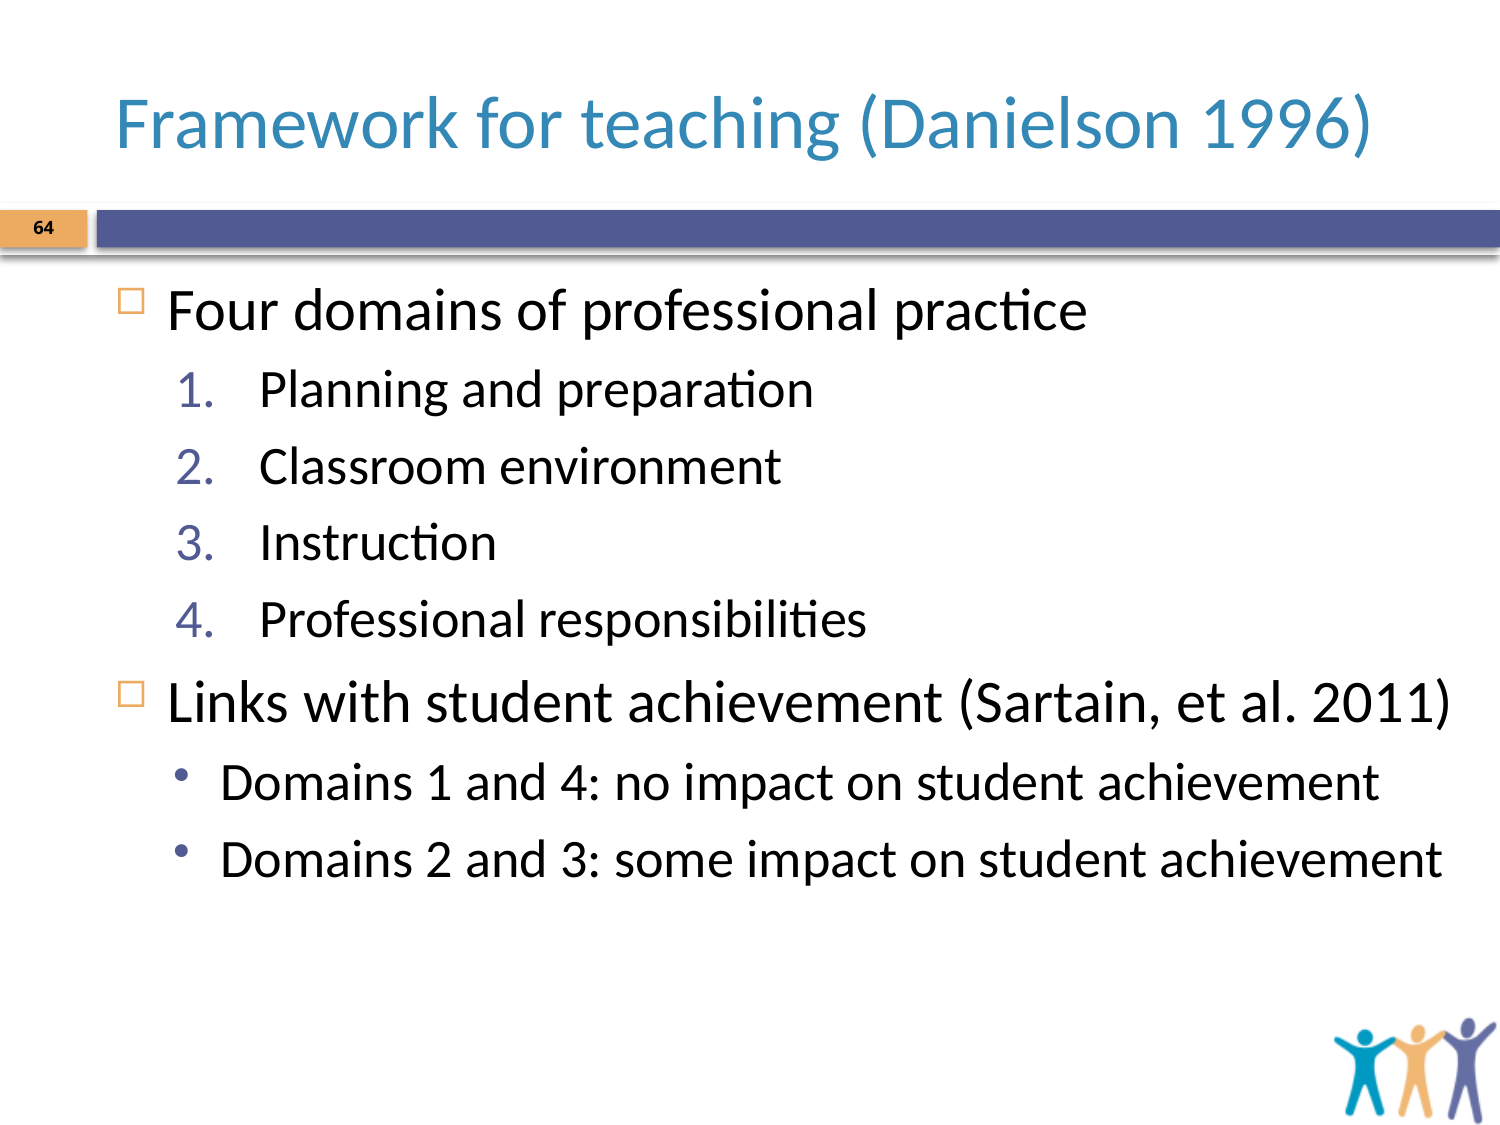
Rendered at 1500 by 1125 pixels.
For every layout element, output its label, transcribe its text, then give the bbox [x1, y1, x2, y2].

slide_number 64 [0, 208, 88, 249]
title Framework for teaching (Danielson 1996) [100, 37, 1438, 200]
list Four domains of professional practice Planning and preparation Classroom environment Instruction Professional responsibilities Links with student achievement (Sartain, et al. 2011) Domains 1 and 4: no impact on student achievement Domains 2 and 3: some impact on student achievement [100, 262, 1500, 1000]
